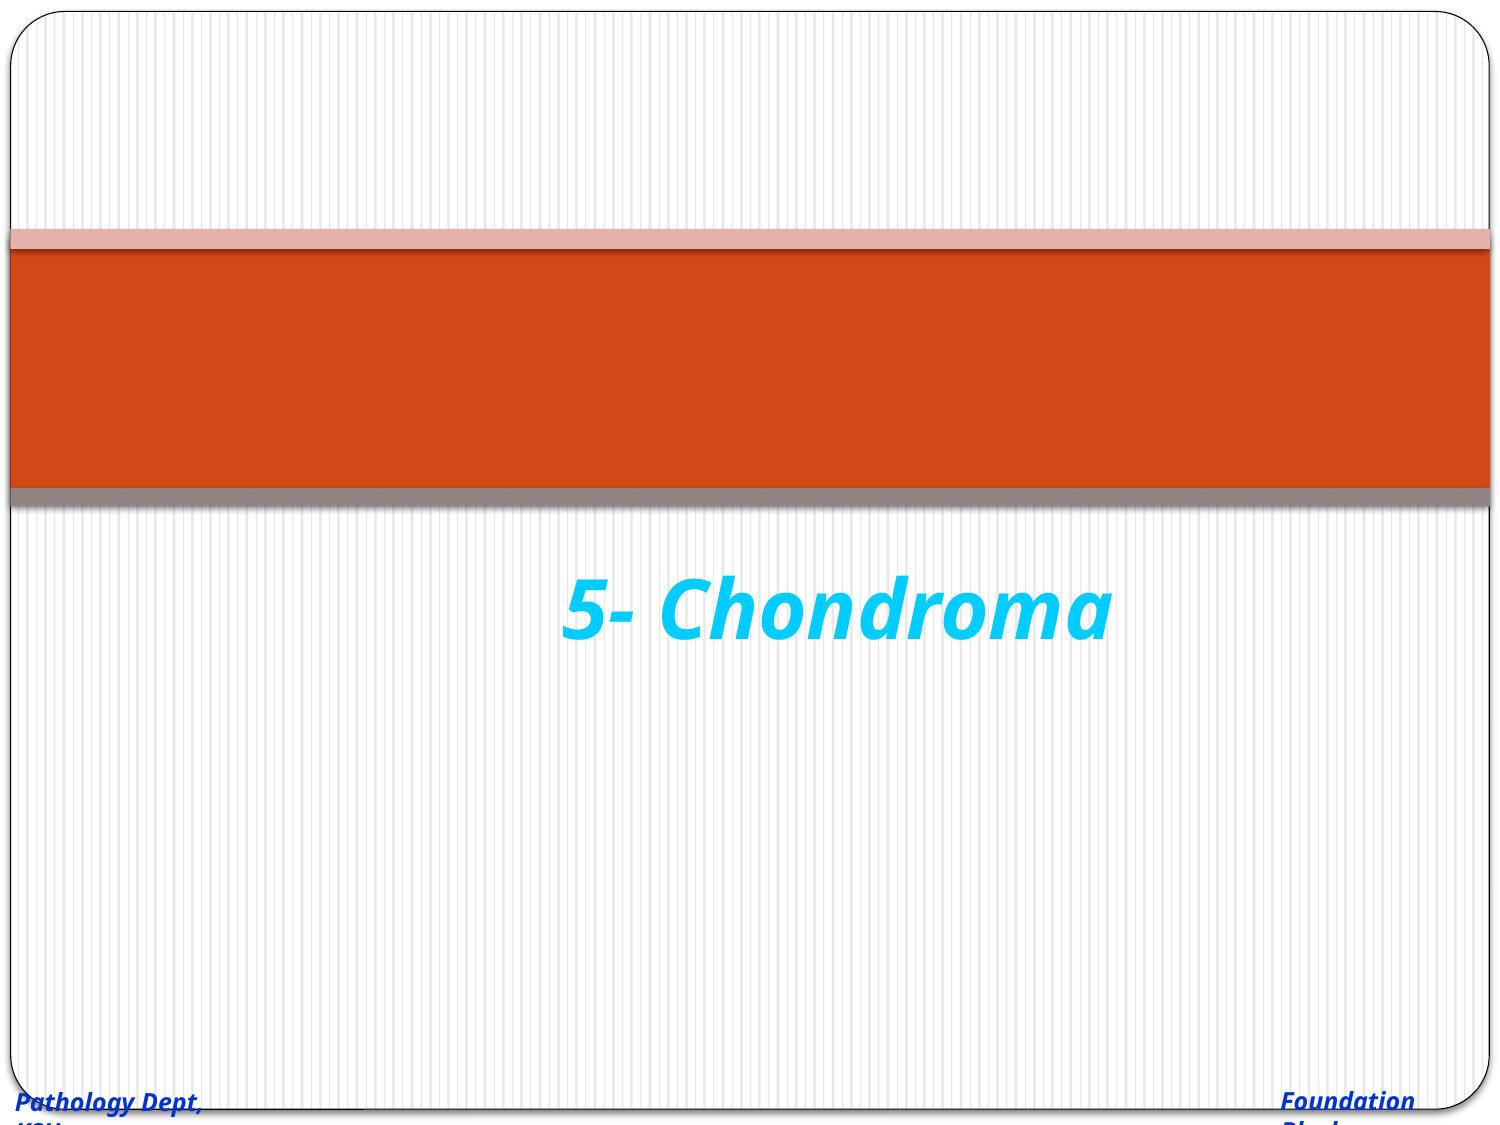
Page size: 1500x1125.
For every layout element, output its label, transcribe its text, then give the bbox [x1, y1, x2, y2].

text_box Foundation Block [1265, 1078, 1500, 1125]
text_box Pathology Dept, KSU [0, 1079, 258, 1125]
title 5- Chondroma [407, 538, 1270, 681]
